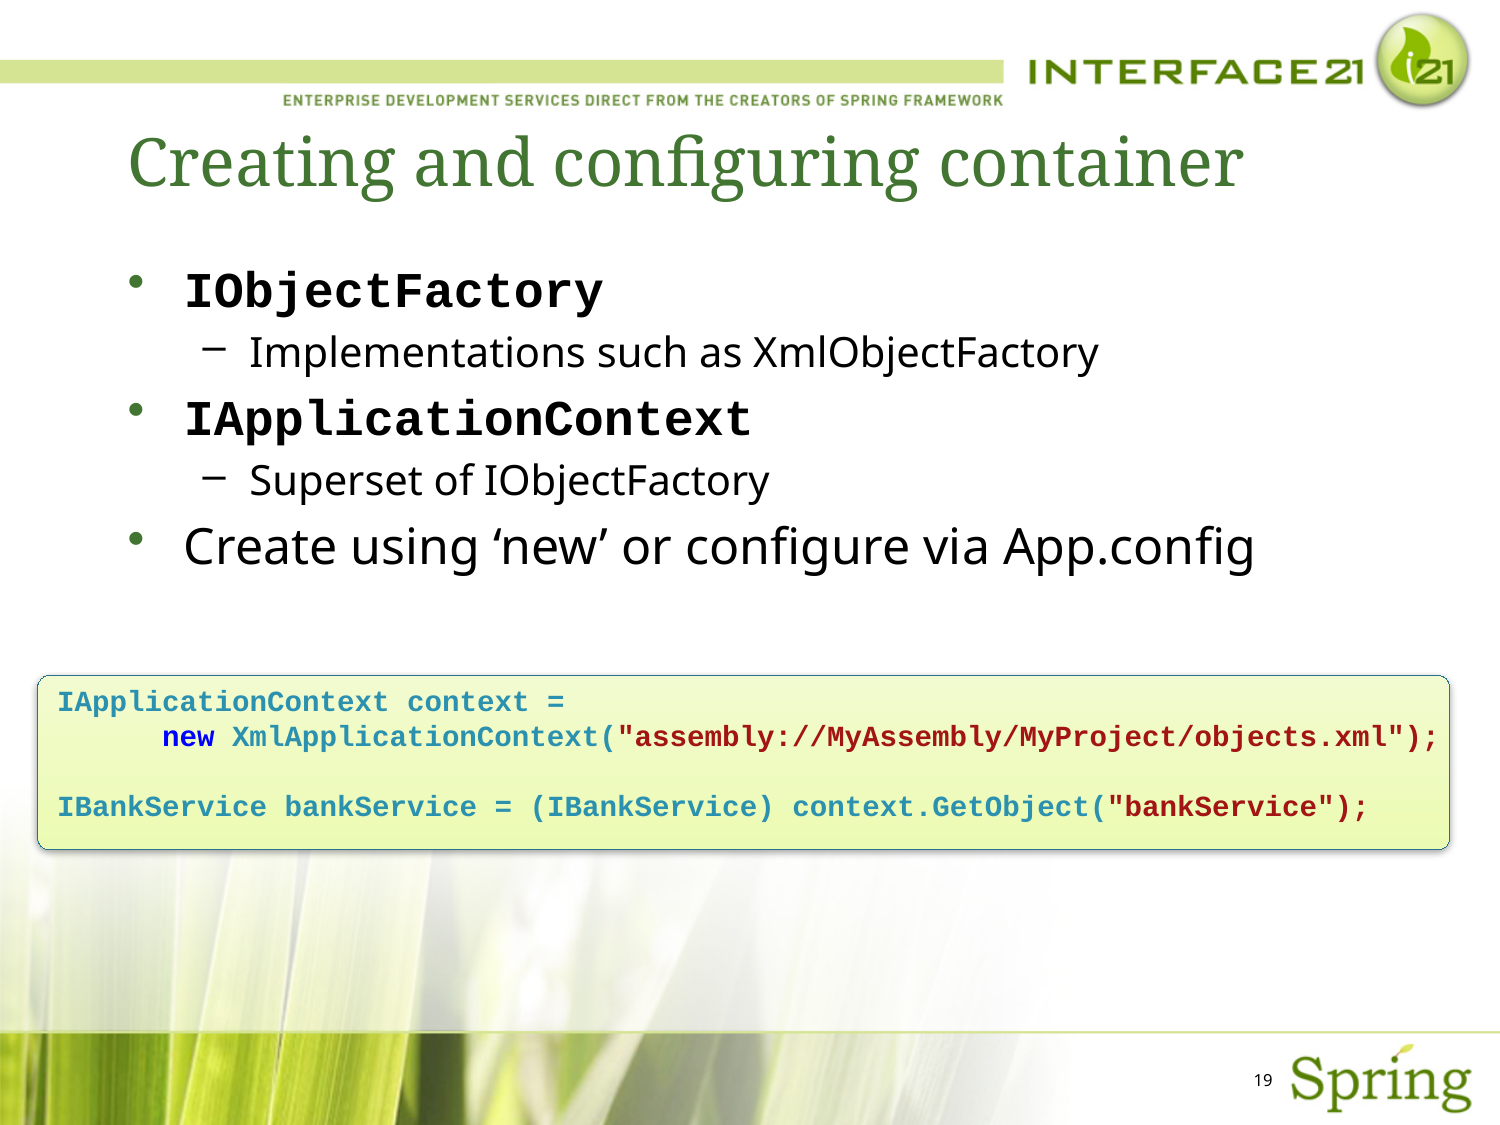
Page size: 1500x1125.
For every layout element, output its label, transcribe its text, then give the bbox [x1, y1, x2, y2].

text_box [37, 678, 42, 847]
picture [0, 0, 1500, 1125]
list IObjectFactory Implementations such as XmlObjectFactory IApplicationContext Superset of IObjectFactory Create using ‘new’ or configure via App.config [112, 249, 1388, 601]
text_box IApplicationContext context = new XmlApplicationContext("assembly://MyAssembly/MyProject/objects.xml"); IBankService bankService = (IBankService) context.GetObject("bankService"); [42, 674, 1455, 865]
title Creating and configuring container [112, 112, 1388, 226]
